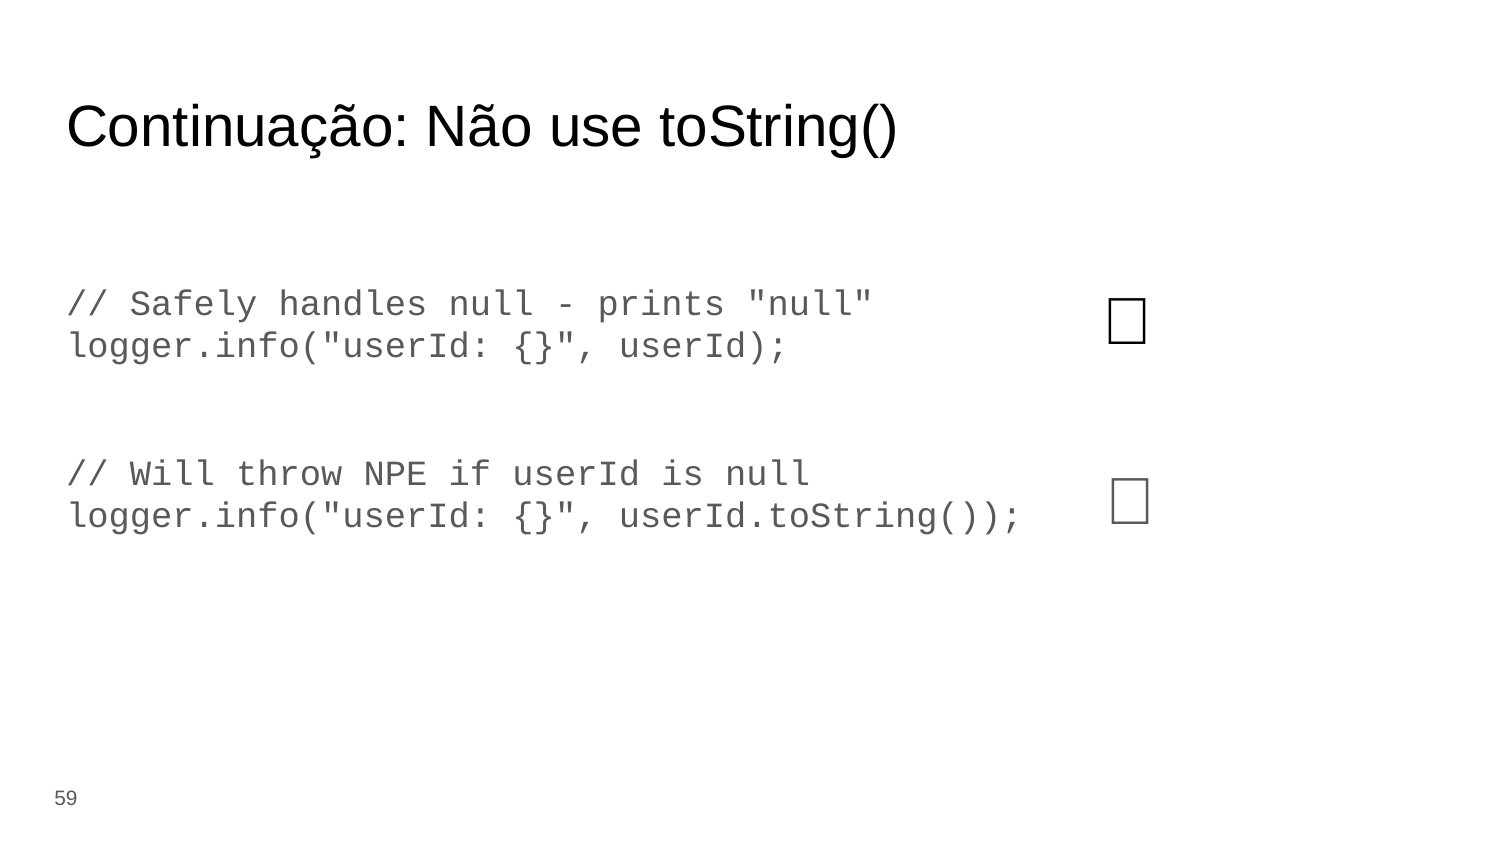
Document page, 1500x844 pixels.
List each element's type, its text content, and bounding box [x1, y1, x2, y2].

slide_number ‹#› [2, 764, 93, 830]
title Continuação: Não use toString() [51, 72, 1449, 167]
text_box ❌ [1090, 442, 1163, 553]
text_box ✅ [1087, 262, 1178, 373]
text_box // Safely handles null - prints "null" logger.info("userId: {}", userId); // Will throw NPE if userId is null logger.info("userId: {}", userId.toString()); [51, 264, 1476, 593]
